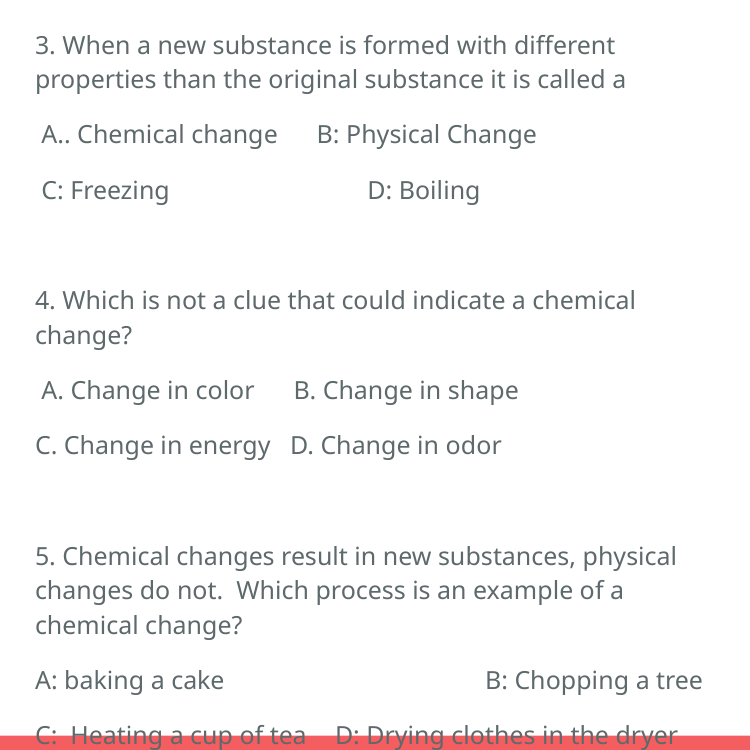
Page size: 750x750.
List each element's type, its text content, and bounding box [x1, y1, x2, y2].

list 3. When a new substance is formed with different properties than the original substance it is called a A.. Chemical change B: Physical Change C: Freezing D: Boiling 4. Which is not a clue that could indicate a chemical change? A. Change in color B. Change in shape C. Change in energy D. Change in odor 5. Chemical changes result in new substances, physical changes do not. Which process is an example of a chemical change? A: baking a cake B: Chopping a tree C: Heating a cup of tea D: Drying clothes in the dryer [25, 15, 725, 736]
